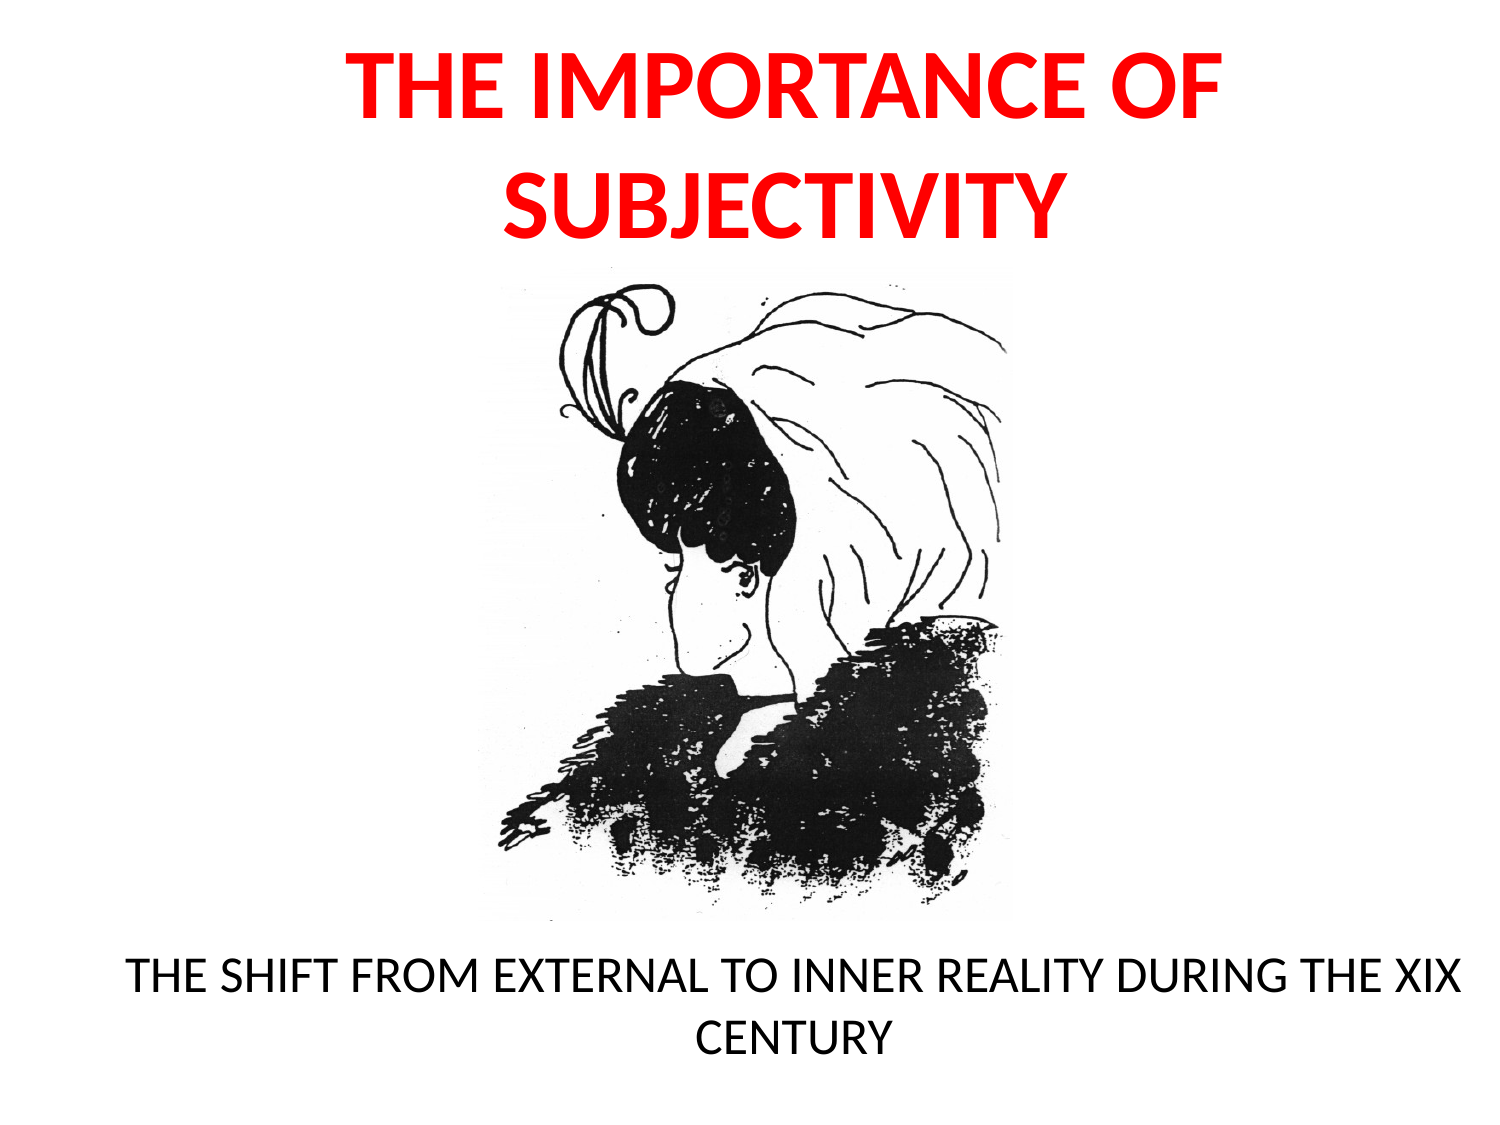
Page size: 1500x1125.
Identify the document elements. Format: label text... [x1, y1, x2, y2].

subtitle THE SHIFT FROM EXTERNAL TO INNER REALITY DURING THE XIX CENTURY [88, 786, 1500, 1075]
title THE IMPORTANCE OF SUBJECTIVITY [147, 54, 1423, 343]
picture [477, 266, 1013, 921]
